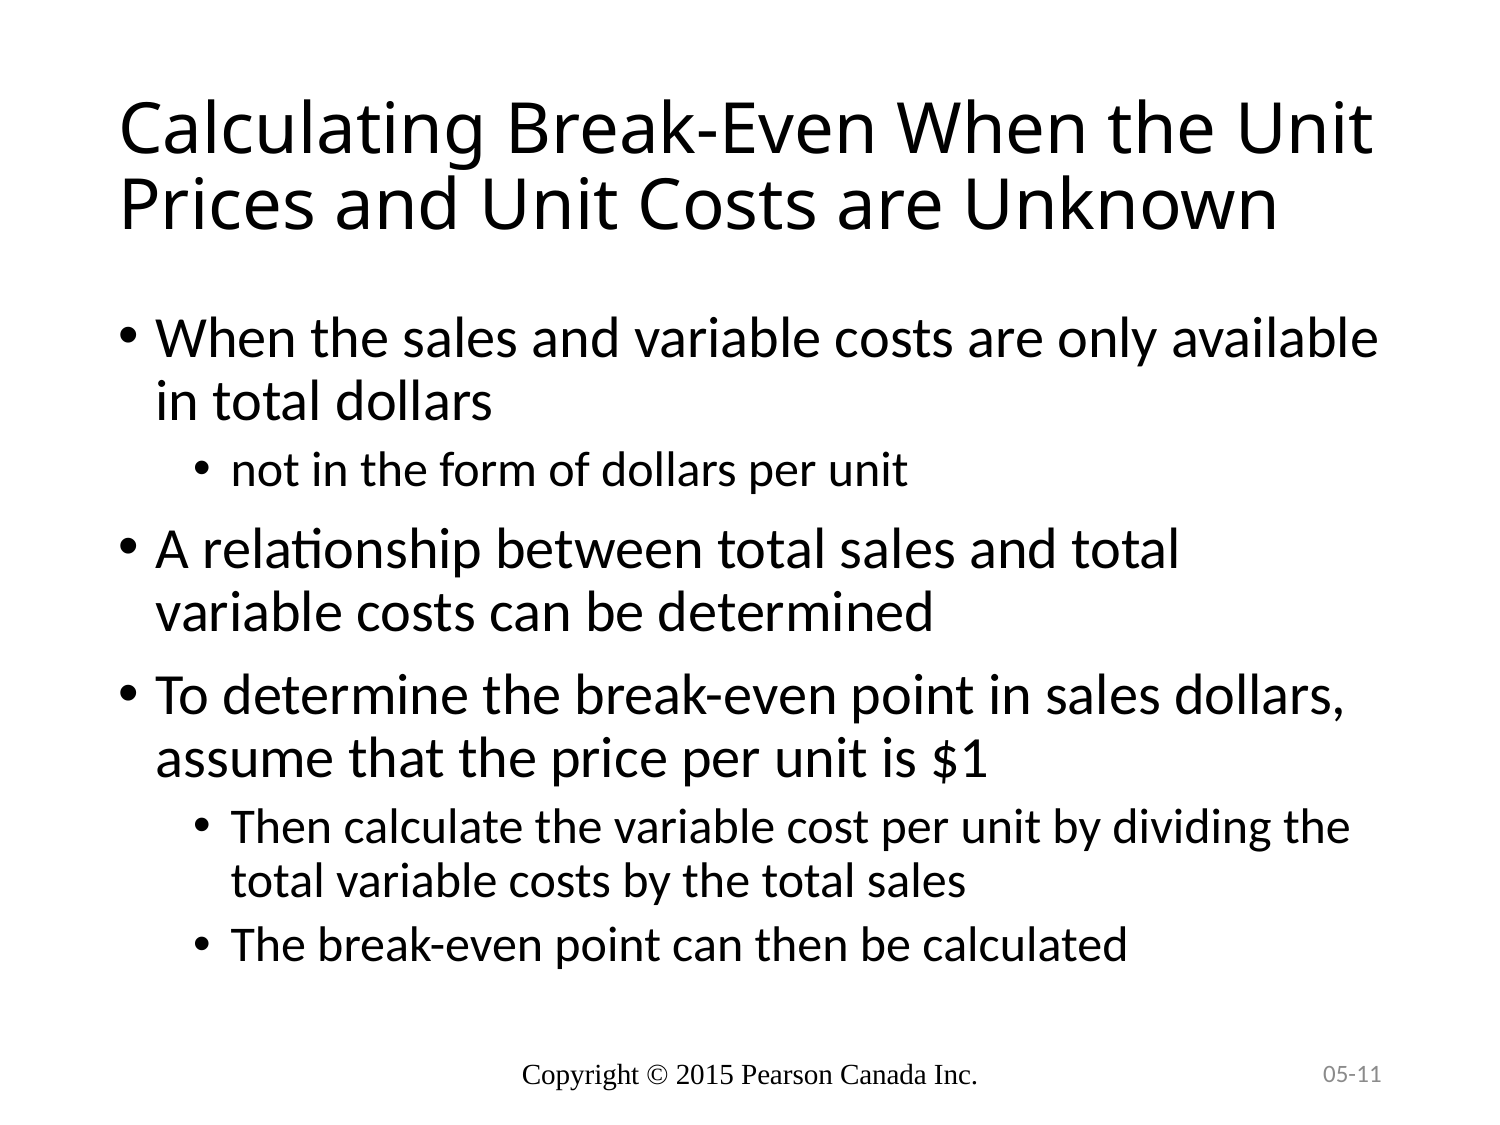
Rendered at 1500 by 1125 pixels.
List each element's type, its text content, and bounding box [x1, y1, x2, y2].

title Calculating Break-Even When the Unit Prices and Unit Costs are Unknown [103, 59, 1397, 278]
list When the sales and variable costs are only available in total dollars not in the form of dollars per unit A relationship between total sales and total variable costs can be determined To determine the break-even point in sales dollars, assume that the price per unit is $1 Then calculate the variable cost per unit by dividing the total variable costs by the total sales The break-even point can then be calculated [103, 299, 1397, 1014]
slide_number 05-11 [1059, 1042, 1397, 1103]
footer Copyright © 2015 Pearson Canada Inc. [496, 1042, 1004, 1103]
